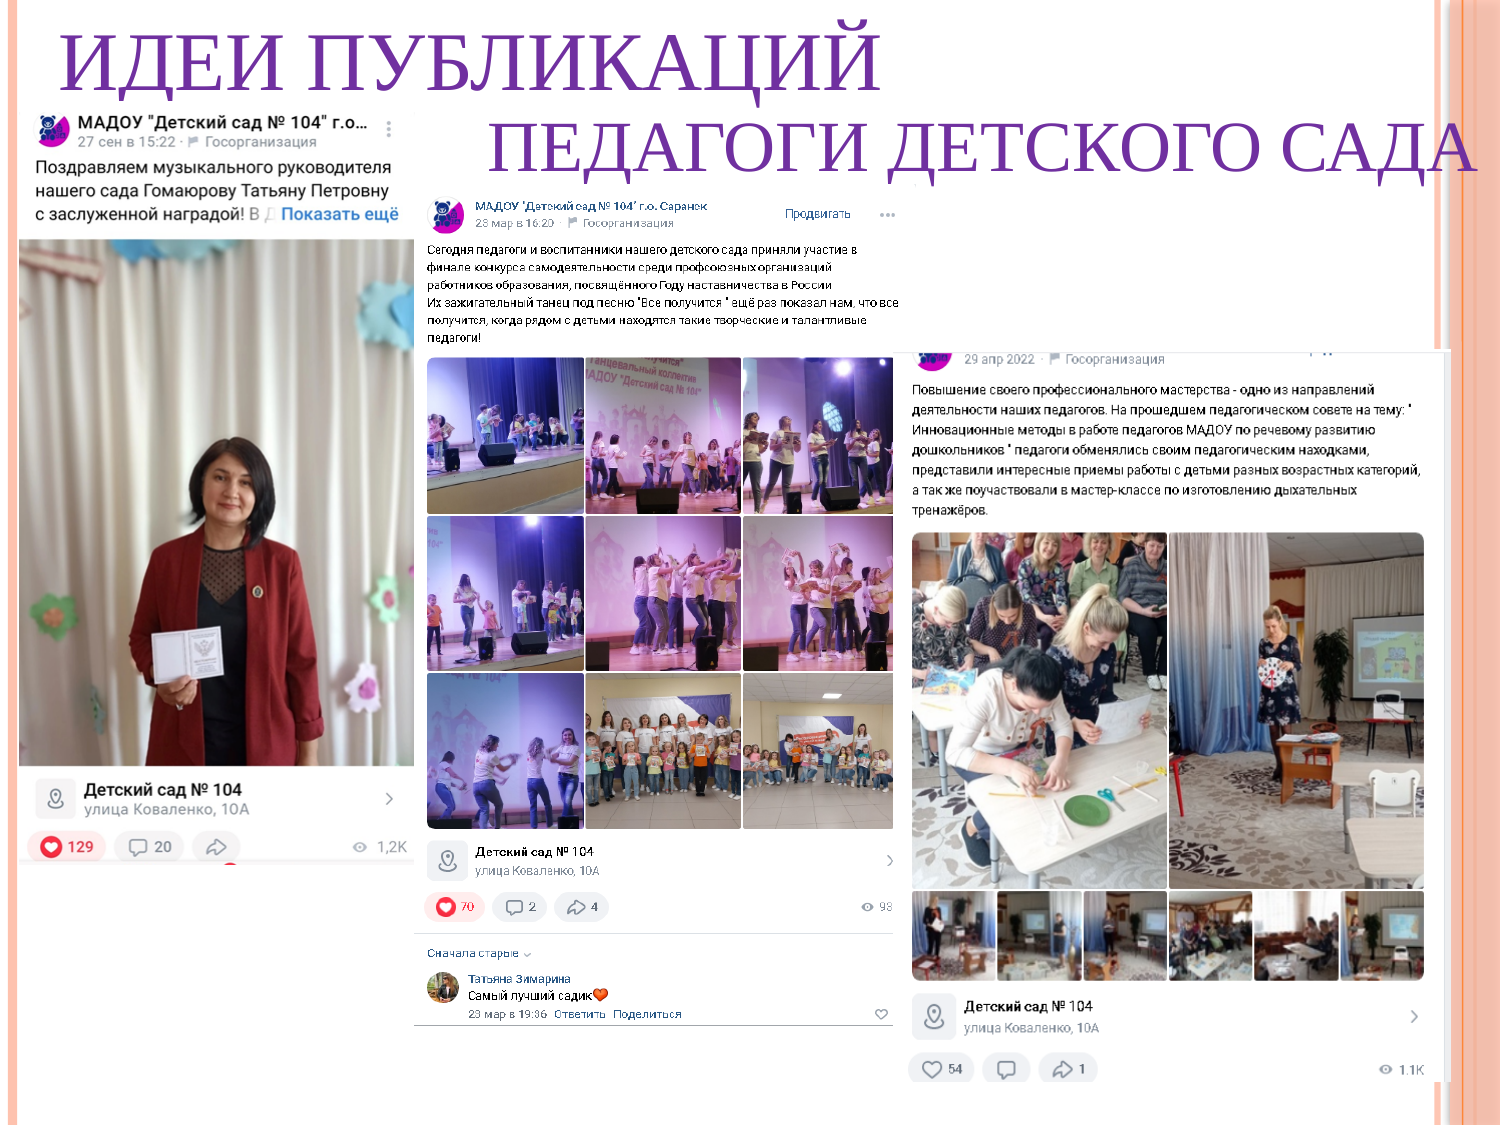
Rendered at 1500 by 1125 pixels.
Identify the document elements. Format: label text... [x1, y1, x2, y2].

text_box Идеи публикаций [43, 0, 1269, 116]
title Педагоги детского сада [472, 78, 1500, 194]
picture [18, 101, 1452, 1083]
